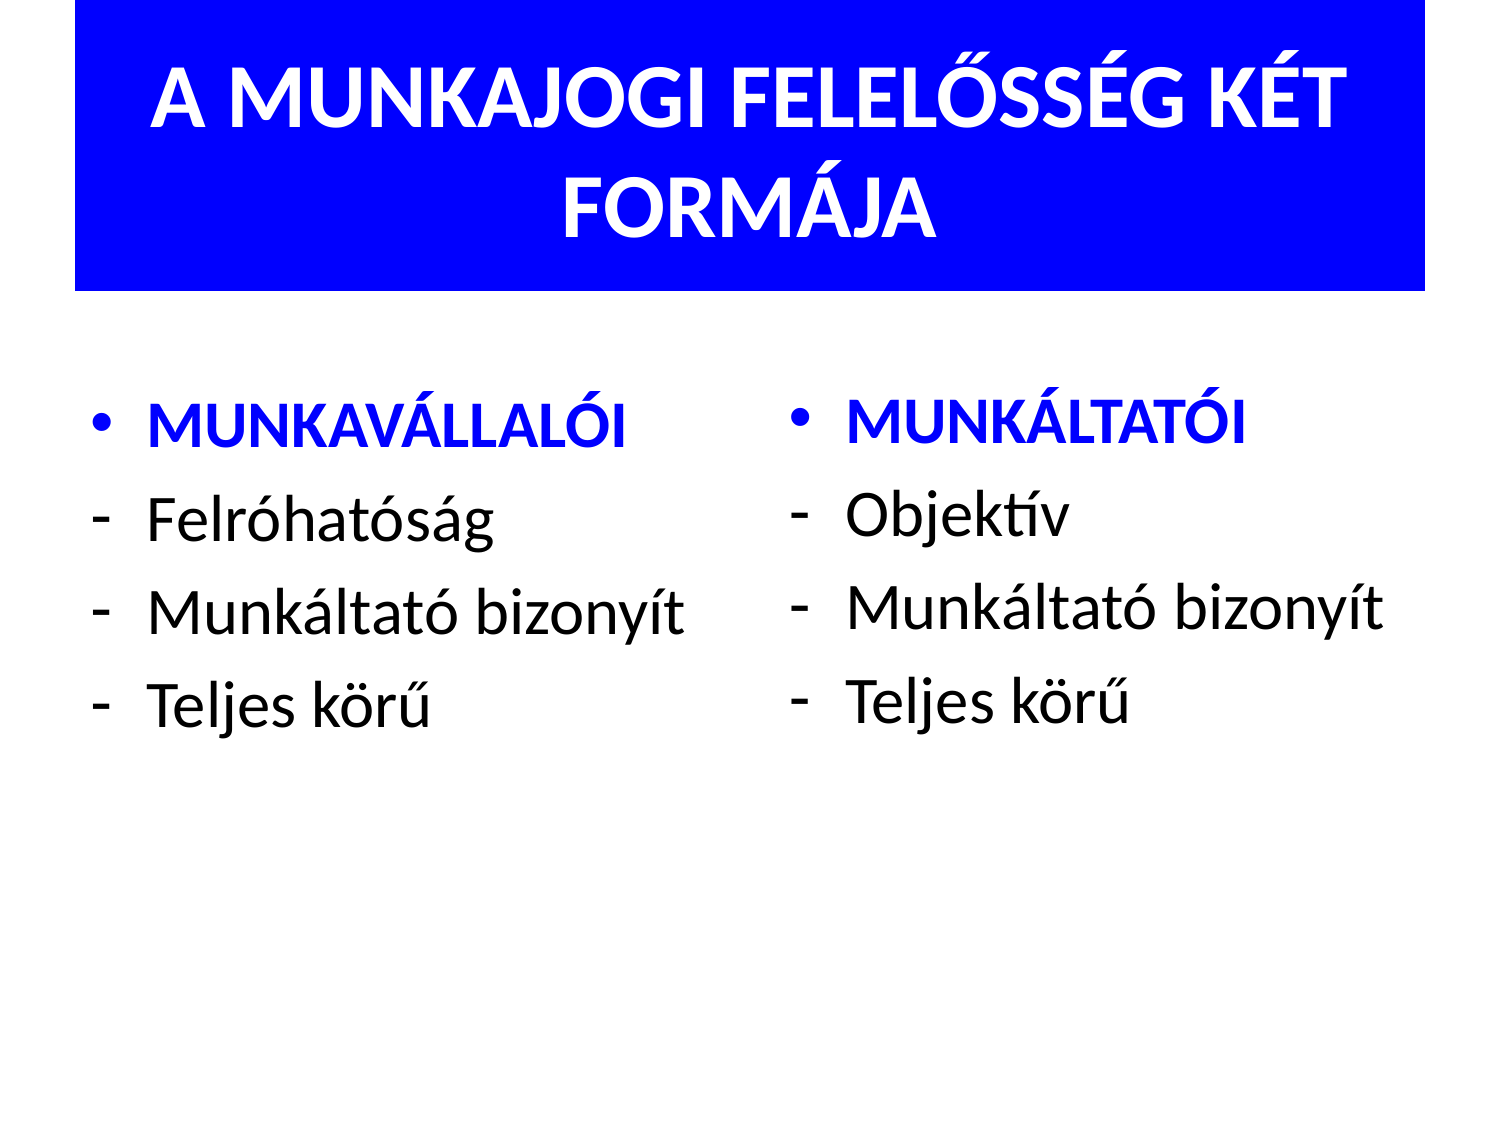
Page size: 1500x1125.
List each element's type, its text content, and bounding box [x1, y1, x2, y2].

title A MUNKAJOGI FELELŐSSÉG KÉT FORMÁJA [75, 0, 1425, 291]
list MUNKAVÁLLALÓI Felróhatóság Munkáltató bizonyít Teljes körű [75, 373, 738, 1083]
list MUNKÁLTATÓI Objektív Munkáltató bizonyít Teljes körű [773, 369, 1437, 1125]
